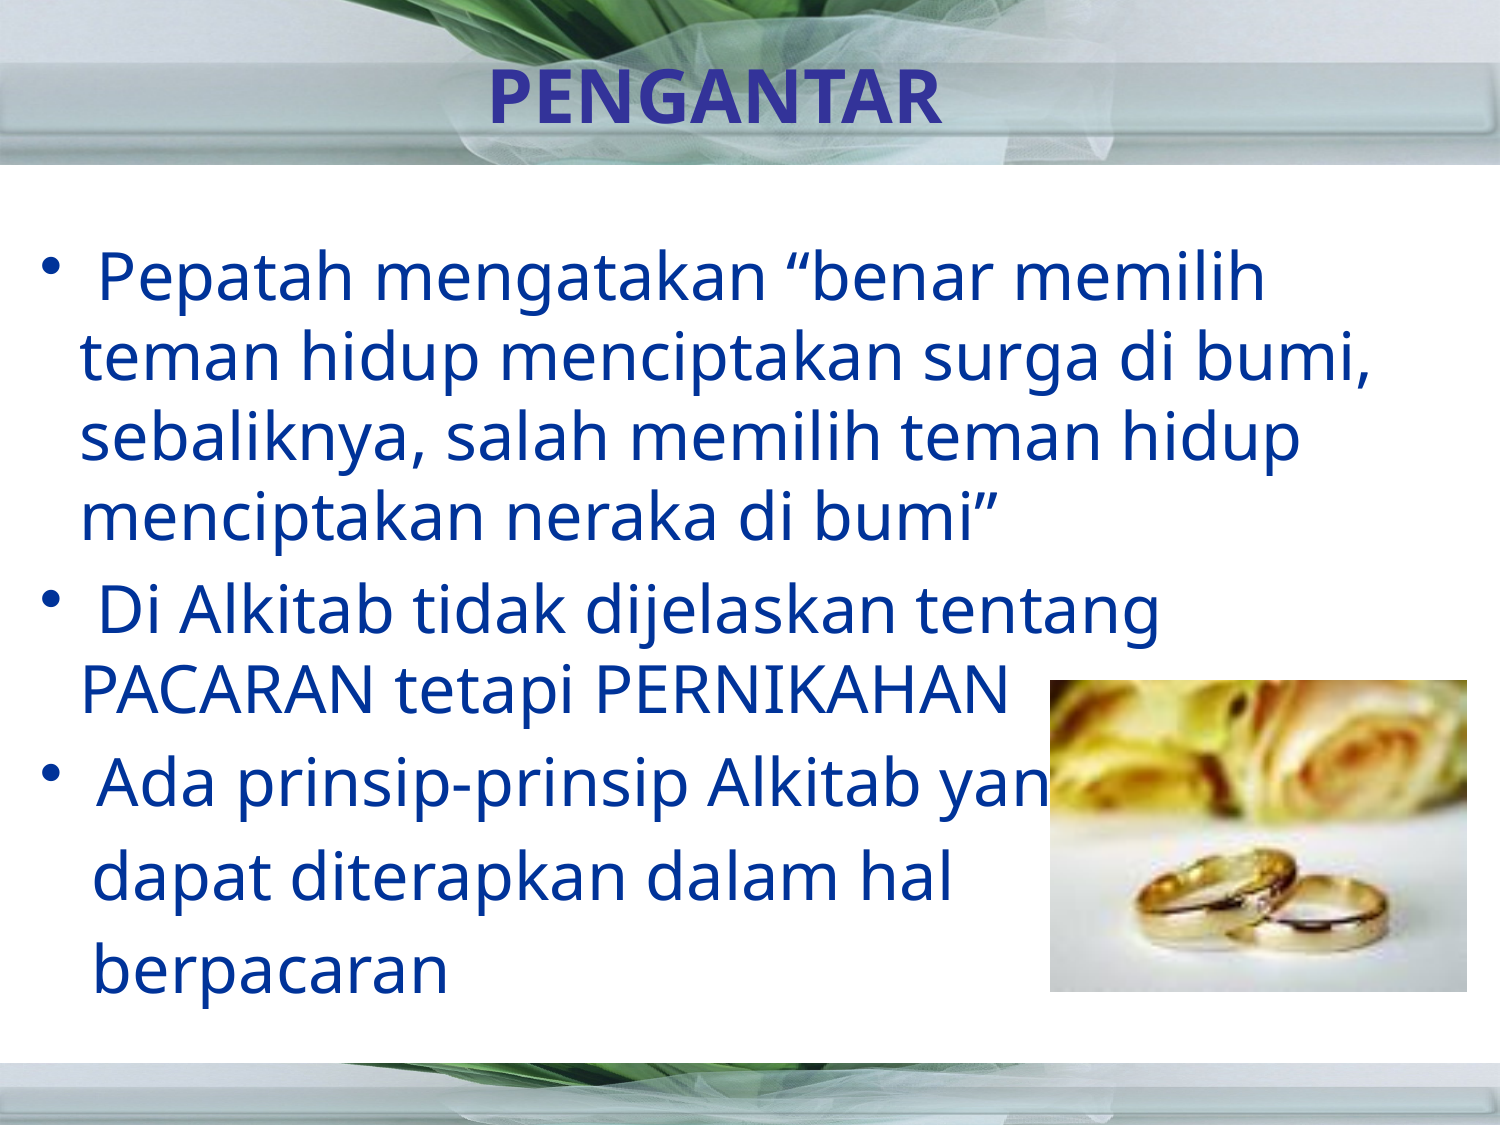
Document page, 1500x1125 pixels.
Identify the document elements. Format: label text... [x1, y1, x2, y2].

picture [0, 1063, 1500, 1125]
picture [1049, 680, 1468, 992]
title PENGANTAR [248, 52, 1181, 135]
list Pepatah mengatakan “benar memilih teman hidup menciptakan surga di bumi, sebaliknya, salah memilih teman hidup menciptakan neraka di bumi” Di Alkitab tidak dijelaskan tentang PACARAN tetapi PERNIKAHAN Ada prinsip-prinsip Alkitab yang dapat diterapkan dalam hal berpacaran [29, 228, 1472, 1059]
picture [0, 0, 1500, 165]
